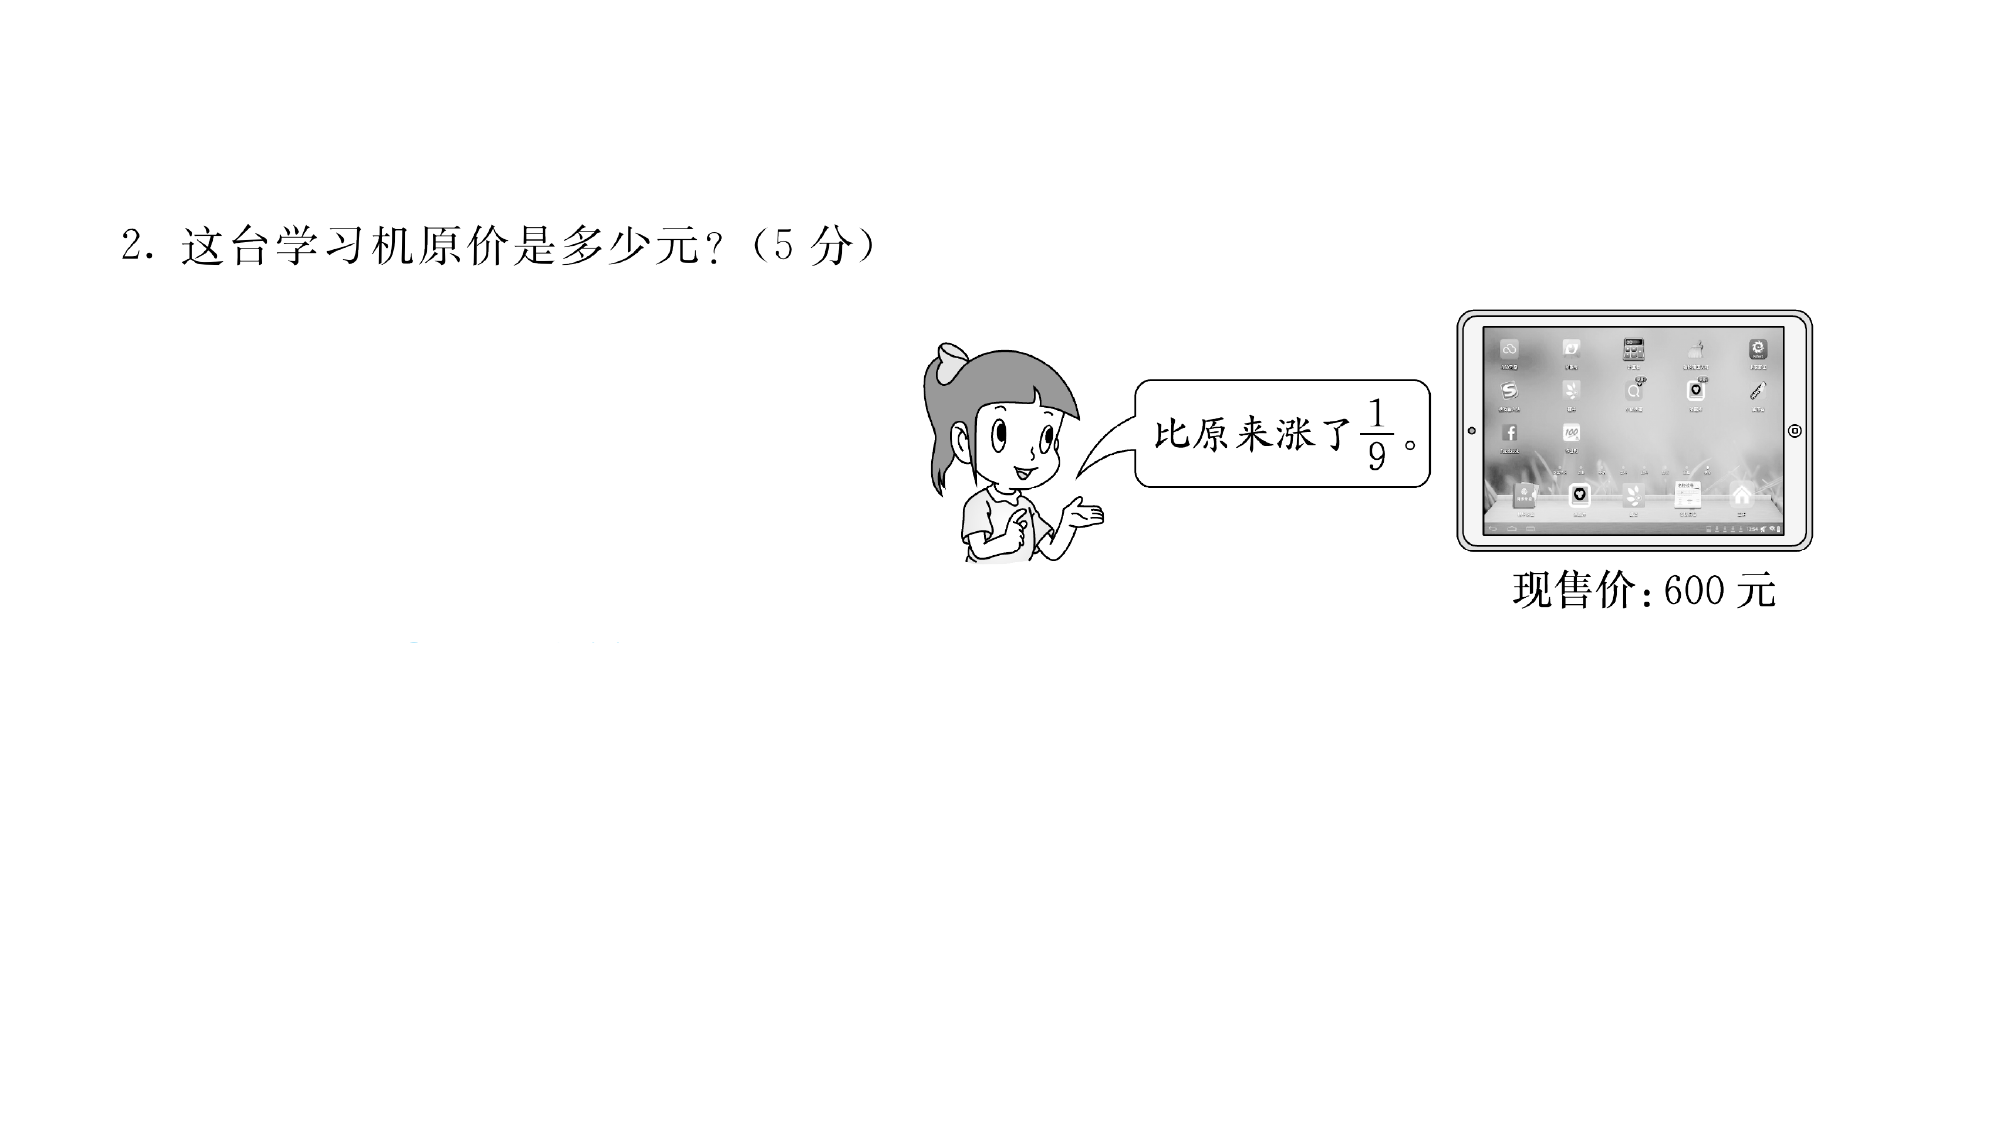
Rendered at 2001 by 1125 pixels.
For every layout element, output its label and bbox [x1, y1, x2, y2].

picture [118, 177, 2000, 759]
